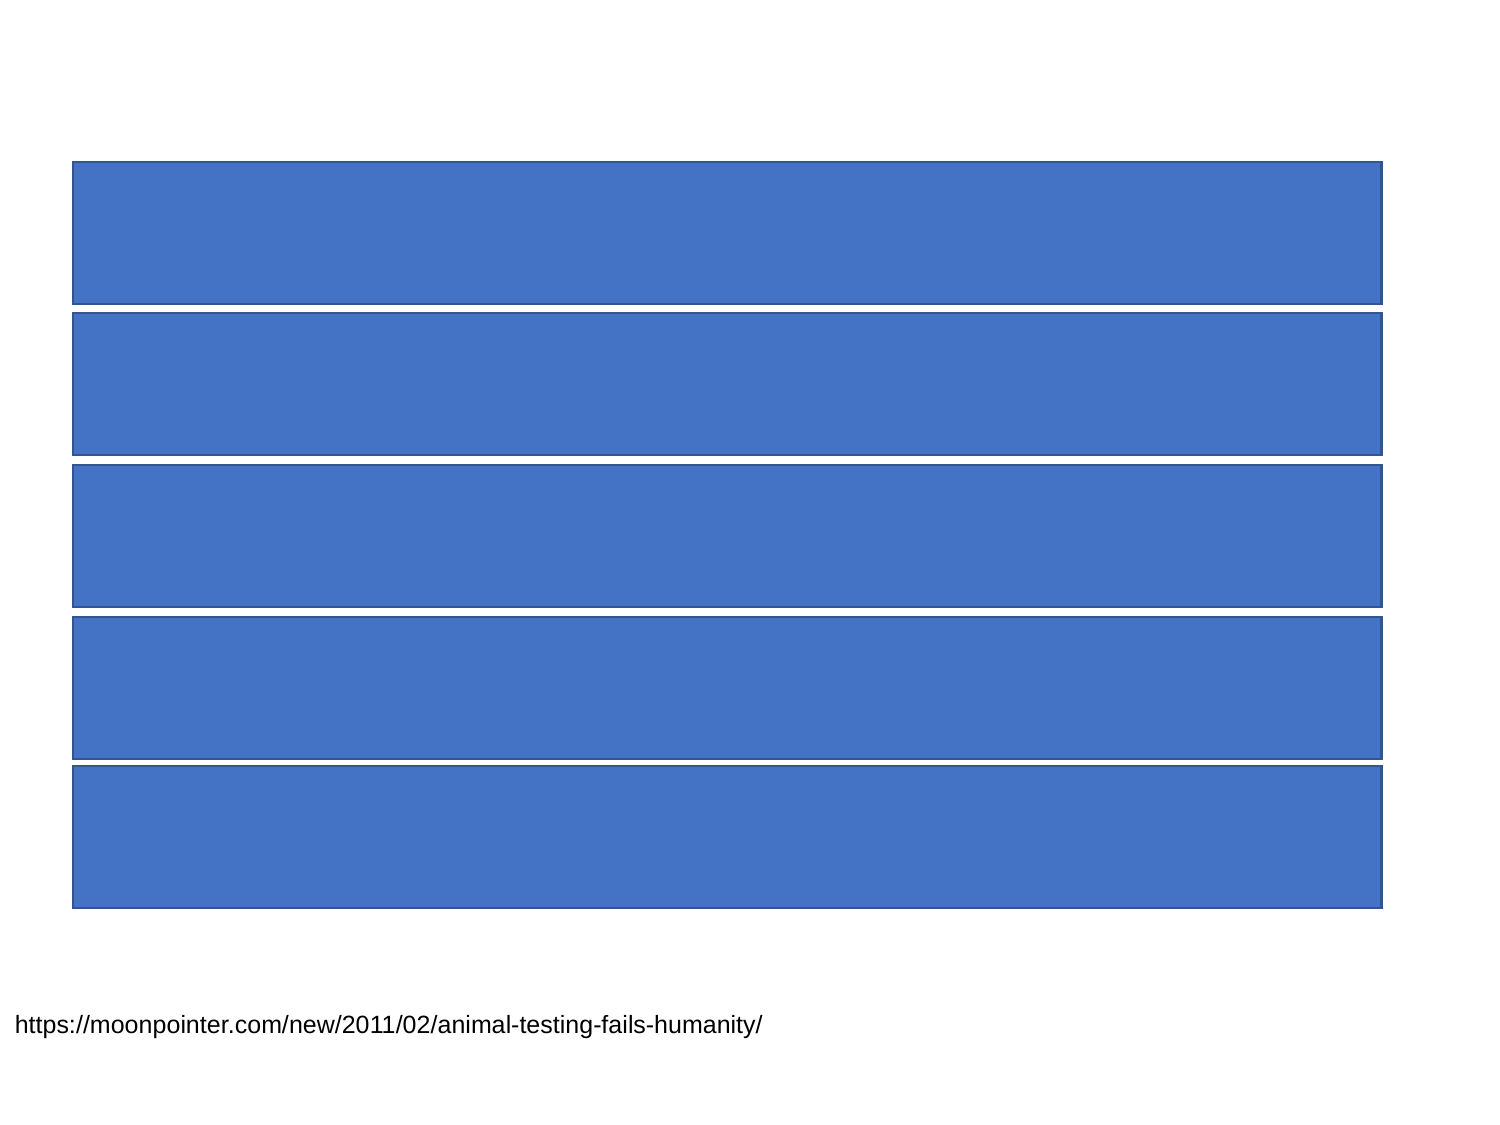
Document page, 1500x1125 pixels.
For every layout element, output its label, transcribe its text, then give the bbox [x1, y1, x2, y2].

text_box [72, 464, 1383, 608]
text_box Pregunta: ¿Por qué experimenta con animales? Respuesta [del investigador]: “Porque los animales son como nosotros” Pregunta: ¿Por que es éticamente aceptable experimentar con animales? Respuesta [del investigador]: “Porque los animales no son como nosotros” La experimentación con animales descansa sobre una contradicción lógica. Dr Charles R Magel, Professor of Ethics at Moohead State University [98, 608, 1358, 616]
text_box [72, 616, 1383, 760]
text_box [72, 161, 1383, 305]
text_box https://moonpointer.com/new/2011/02/animal-testing-fails-humanity/ [0, 1000, 1500, 1046]
text_box [72, 312, 1383, 456]
text_box Pregunta: ¿Por qué experimenta con animales? Respuesta [del investigador]: “Porque los animales son como nosotros” Pregunta: ¿Por que es éticamente aceptable experimentar con animales? Respuesta [del investigador]: “Porque los animales no son como nosotros” La experimentación con animales descansa sobre una contradicción lógica. Dr Charles R Magel, Professor of Ethics at Moohead State University [98, 456, 1358, 464]
text_box [72, 765, 1383, 909]
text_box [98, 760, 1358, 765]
text_box Pregunta: ¿Por qué experimenta con animales? Respuesta [del investigador]: “Porque los animales son como nosotros” Pregunta: ¿Por que es éticamente aceptable experimentar con animales? Respuesta [del investigador]: “Porque los animales no son como nosotros” La experimentación con animales descansa sobre una contradicción lógica. Dr Charles R Magel, Professor of Ethics at Moohead State University [98, 305, 1358, 312]
